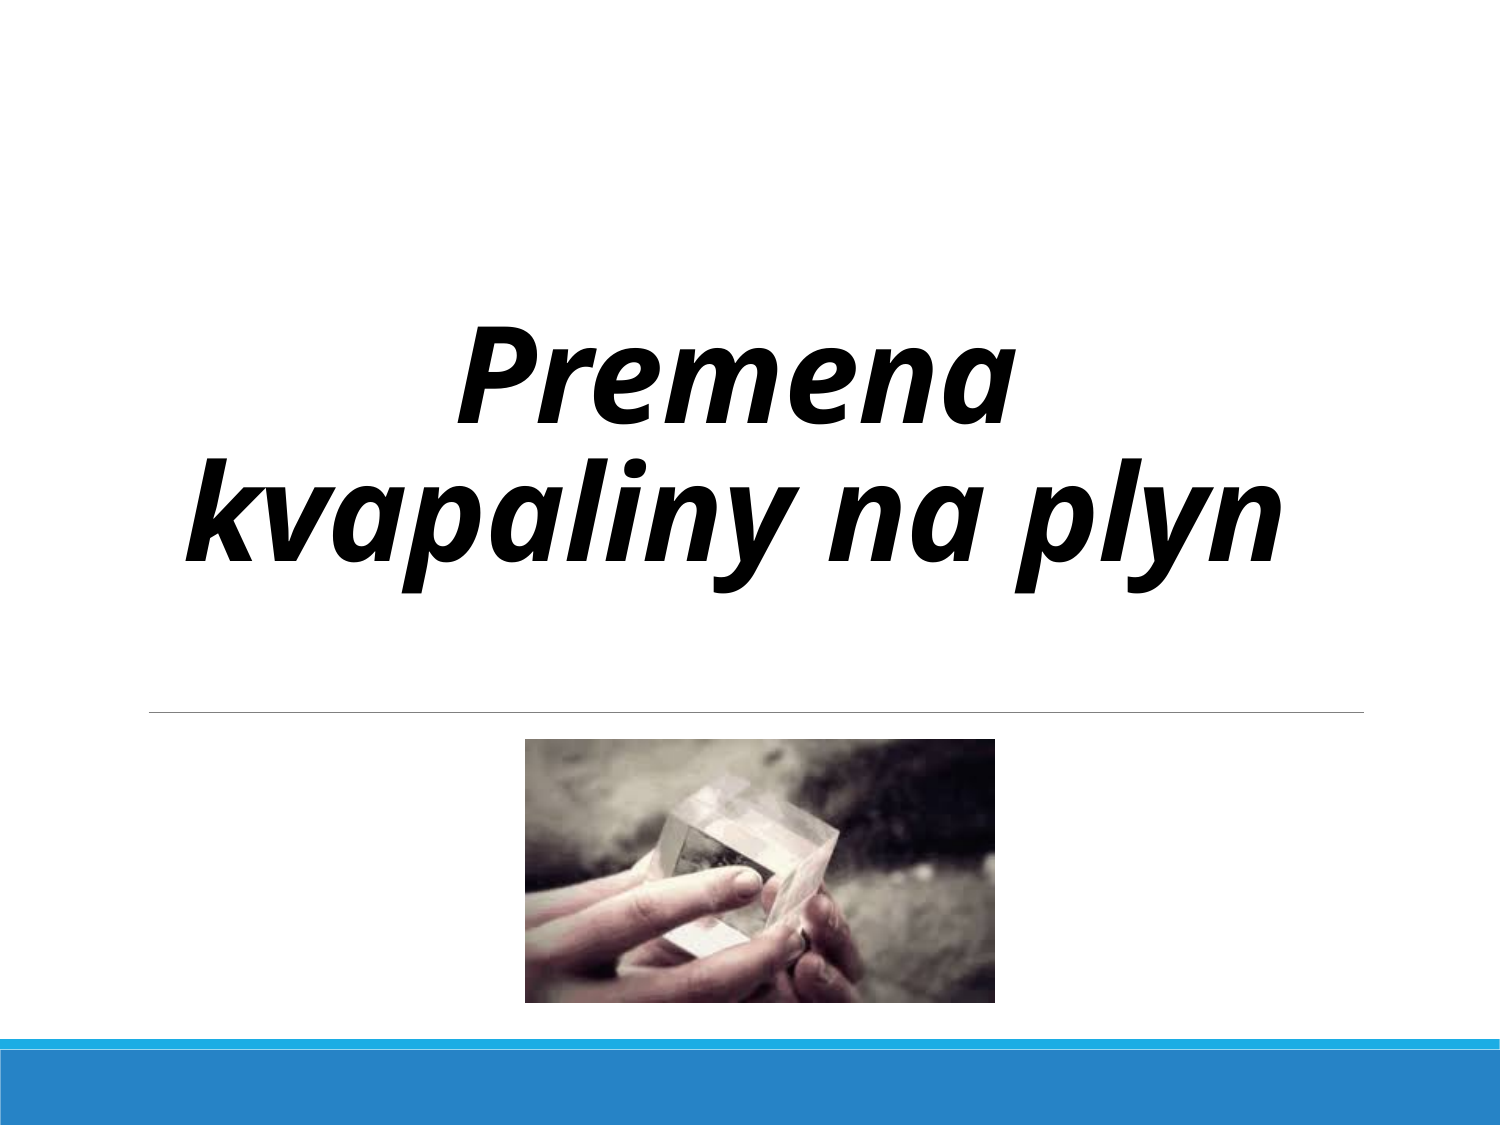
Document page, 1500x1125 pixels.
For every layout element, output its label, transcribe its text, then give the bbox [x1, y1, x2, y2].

picture [524, 739, 995, 1003]
title Premena kvapaliny na plyn [147, 302, 1325, 597]
